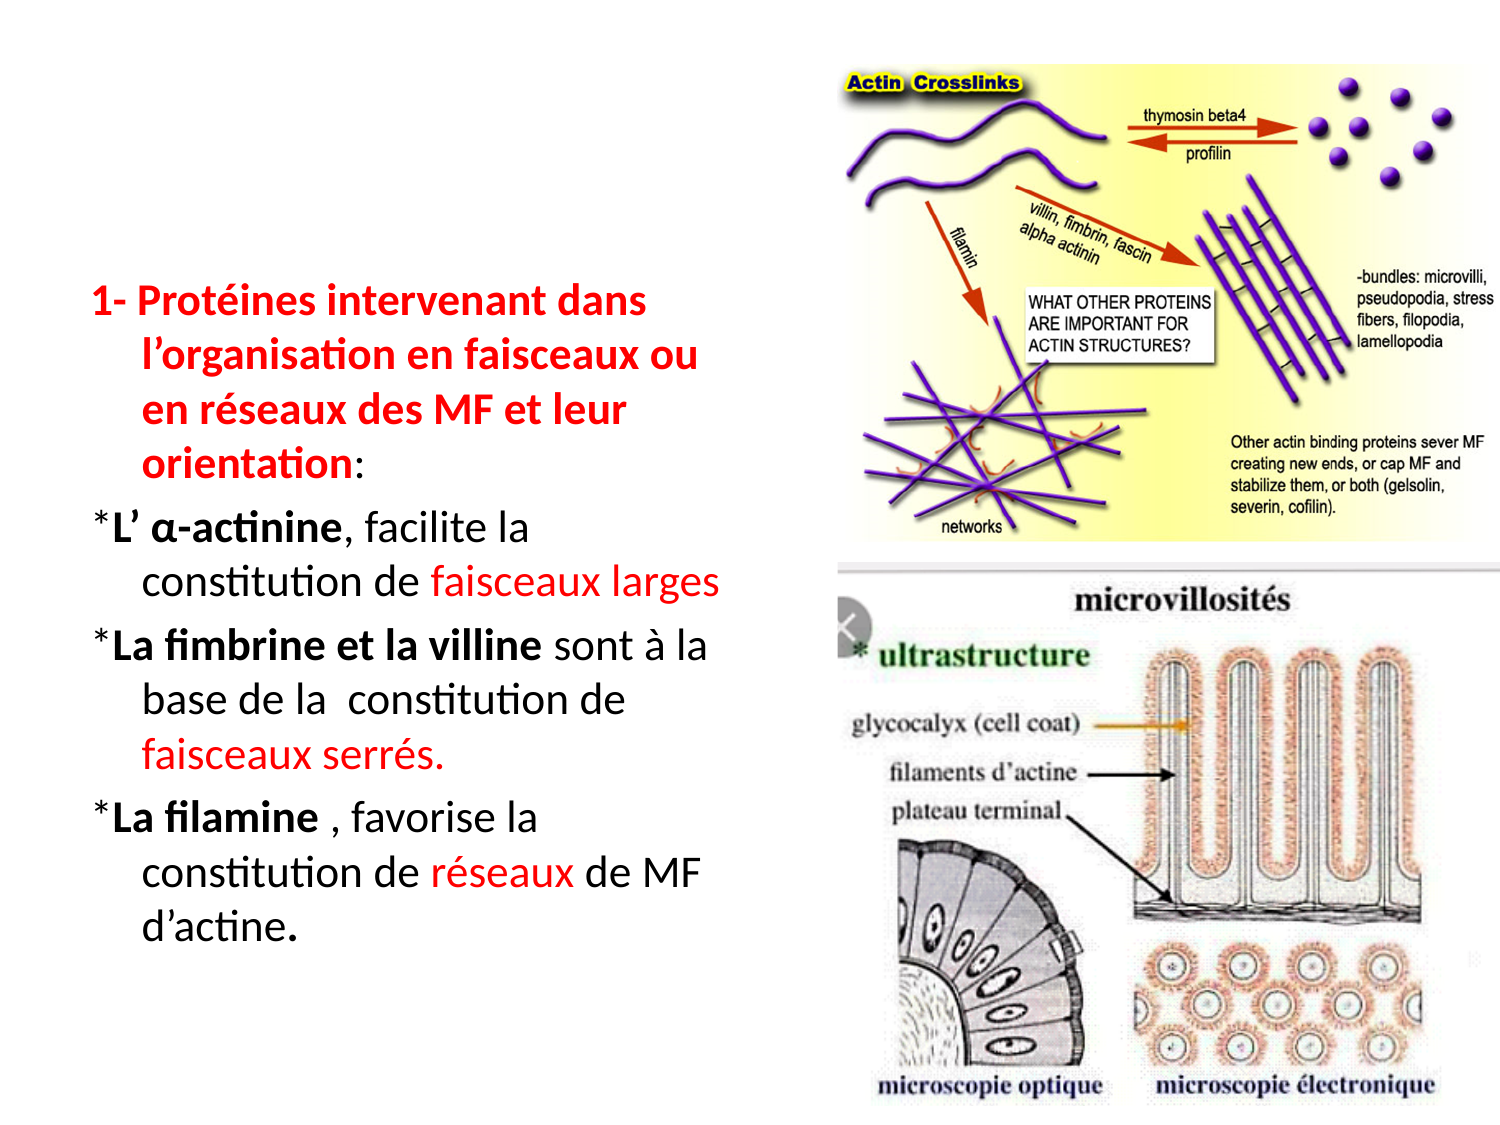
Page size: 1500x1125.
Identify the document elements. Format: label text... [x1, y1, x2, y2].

picture [837, 562, 1500, 1106]
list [837, 62, 1500, 542]
list 1- Protéines intervenant dans l’organisation en faisceaux ou en réseaux des MF et leur orientation: *L’ α-actinine, facilite la constitution de faisceaux larges *La fimbrine et la villine sont à la base de la constitution de faisceaux serrés. *La filamine , favorise la constitution de réseaux de MF d’actine. [75, 262, 738, 1005]
